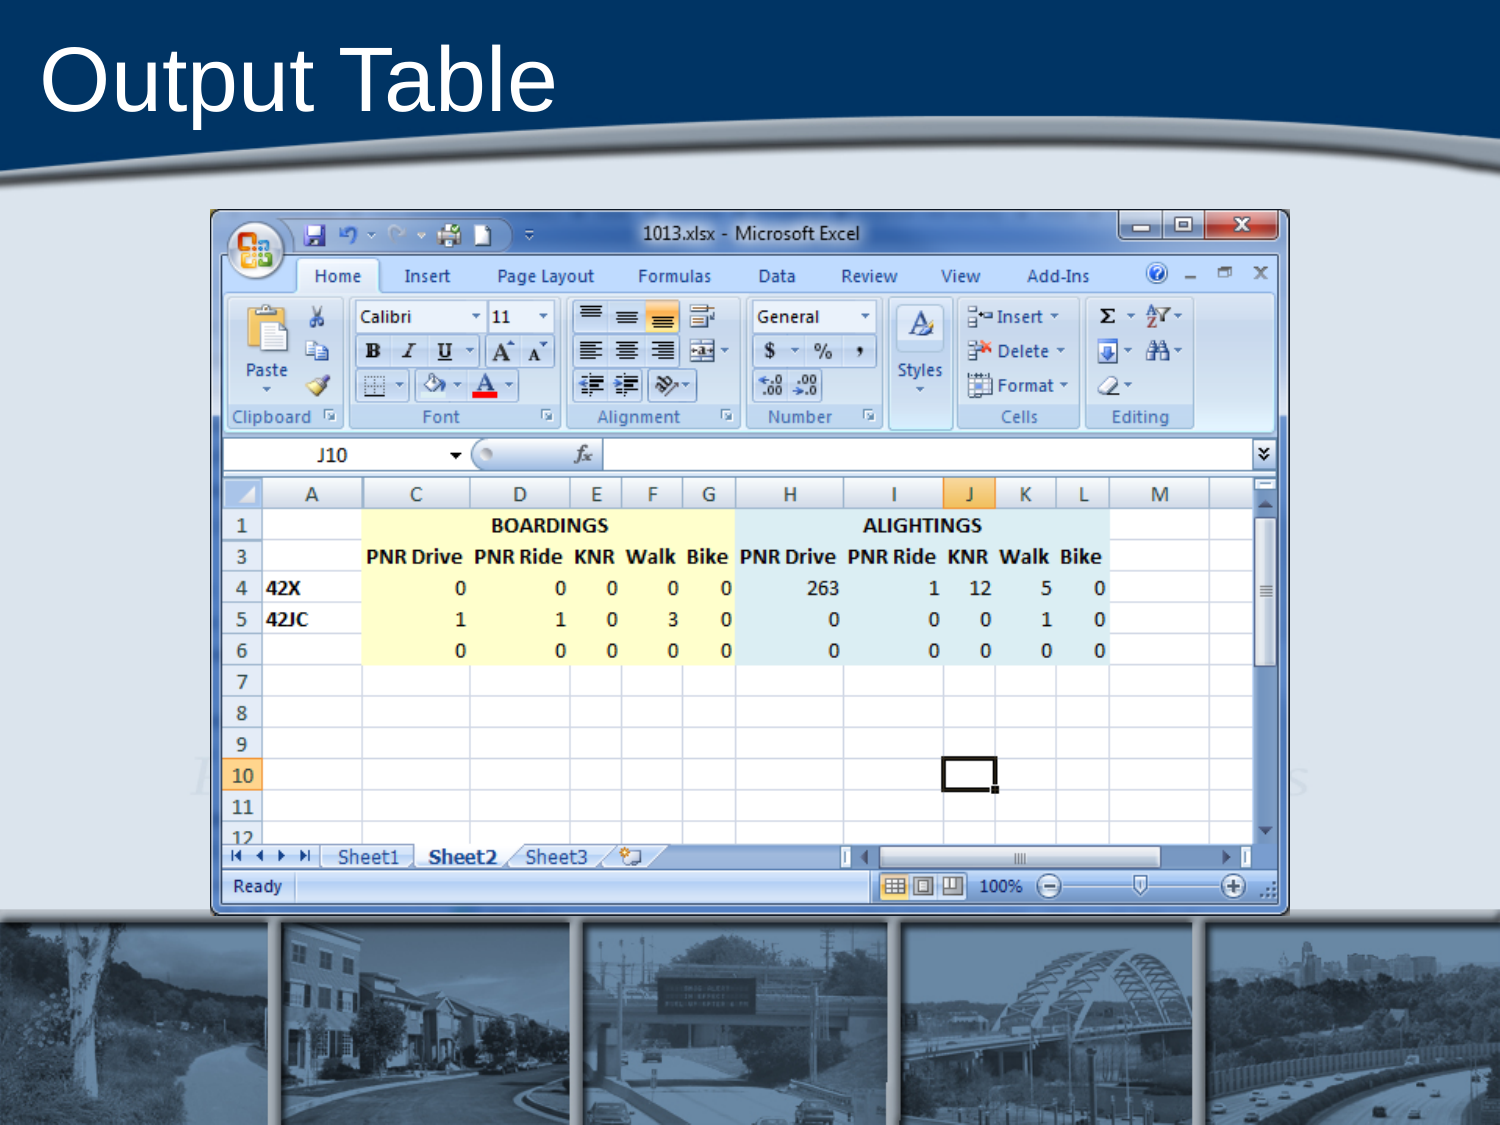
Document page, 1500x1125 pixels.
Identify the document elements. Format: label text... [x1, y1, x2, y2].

picture [0, 0, 1500, 1125]
title Output Table [24, 24, 1338, 126]
